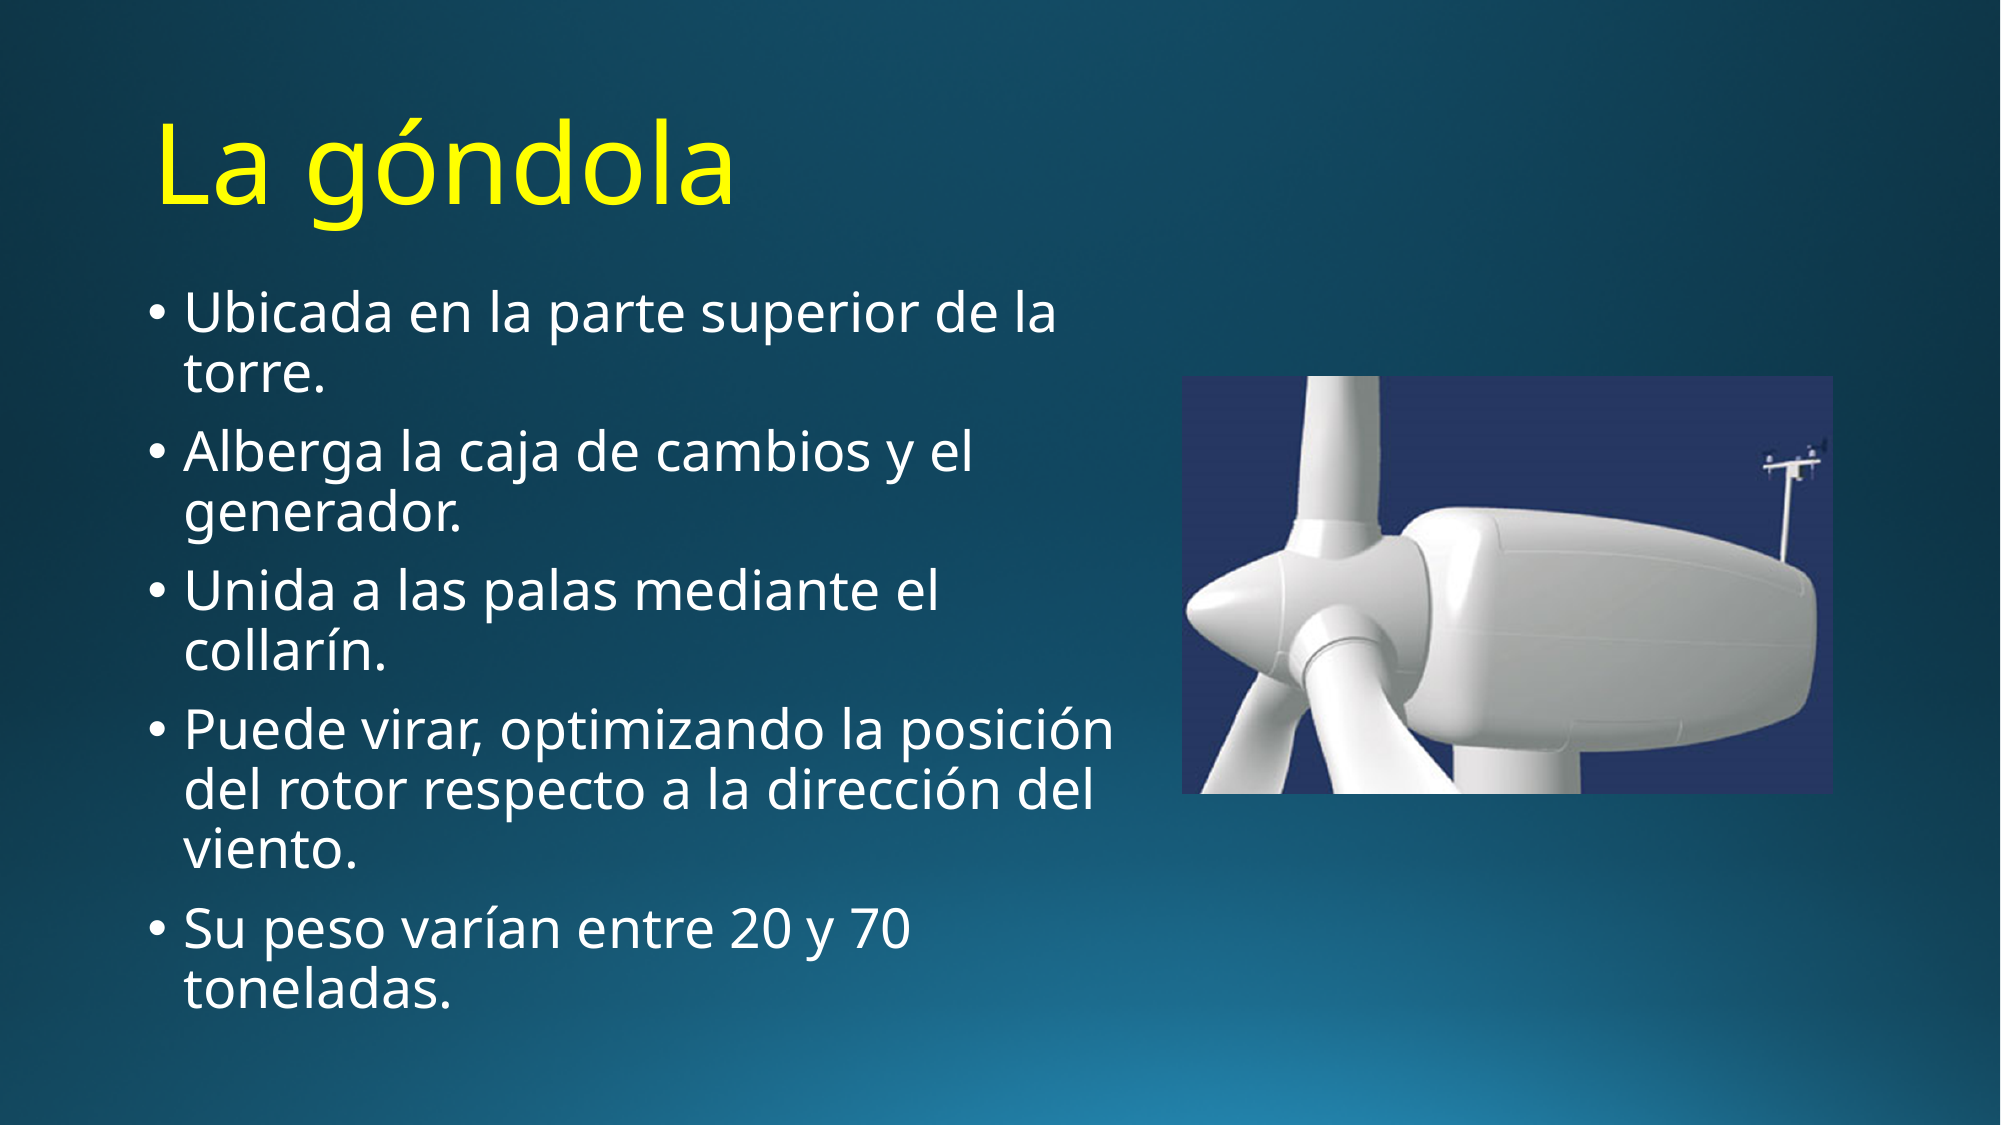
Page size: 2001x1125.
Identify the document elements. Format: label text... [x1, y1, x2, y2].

picture [0, 0, 2001, 1125]
list Ubicada en la parte superior de la torre. Alberga la caja de cambios y el generador. Unida a las palas mediante el collarín. Puede virar, optimizando la posición del rotor respecto a la dirección del viento. Su peso varían entre 20 y 70 toneladas. [132, 277, 1153, 1033]
title La góndola [137, 59, 1863, 278]
